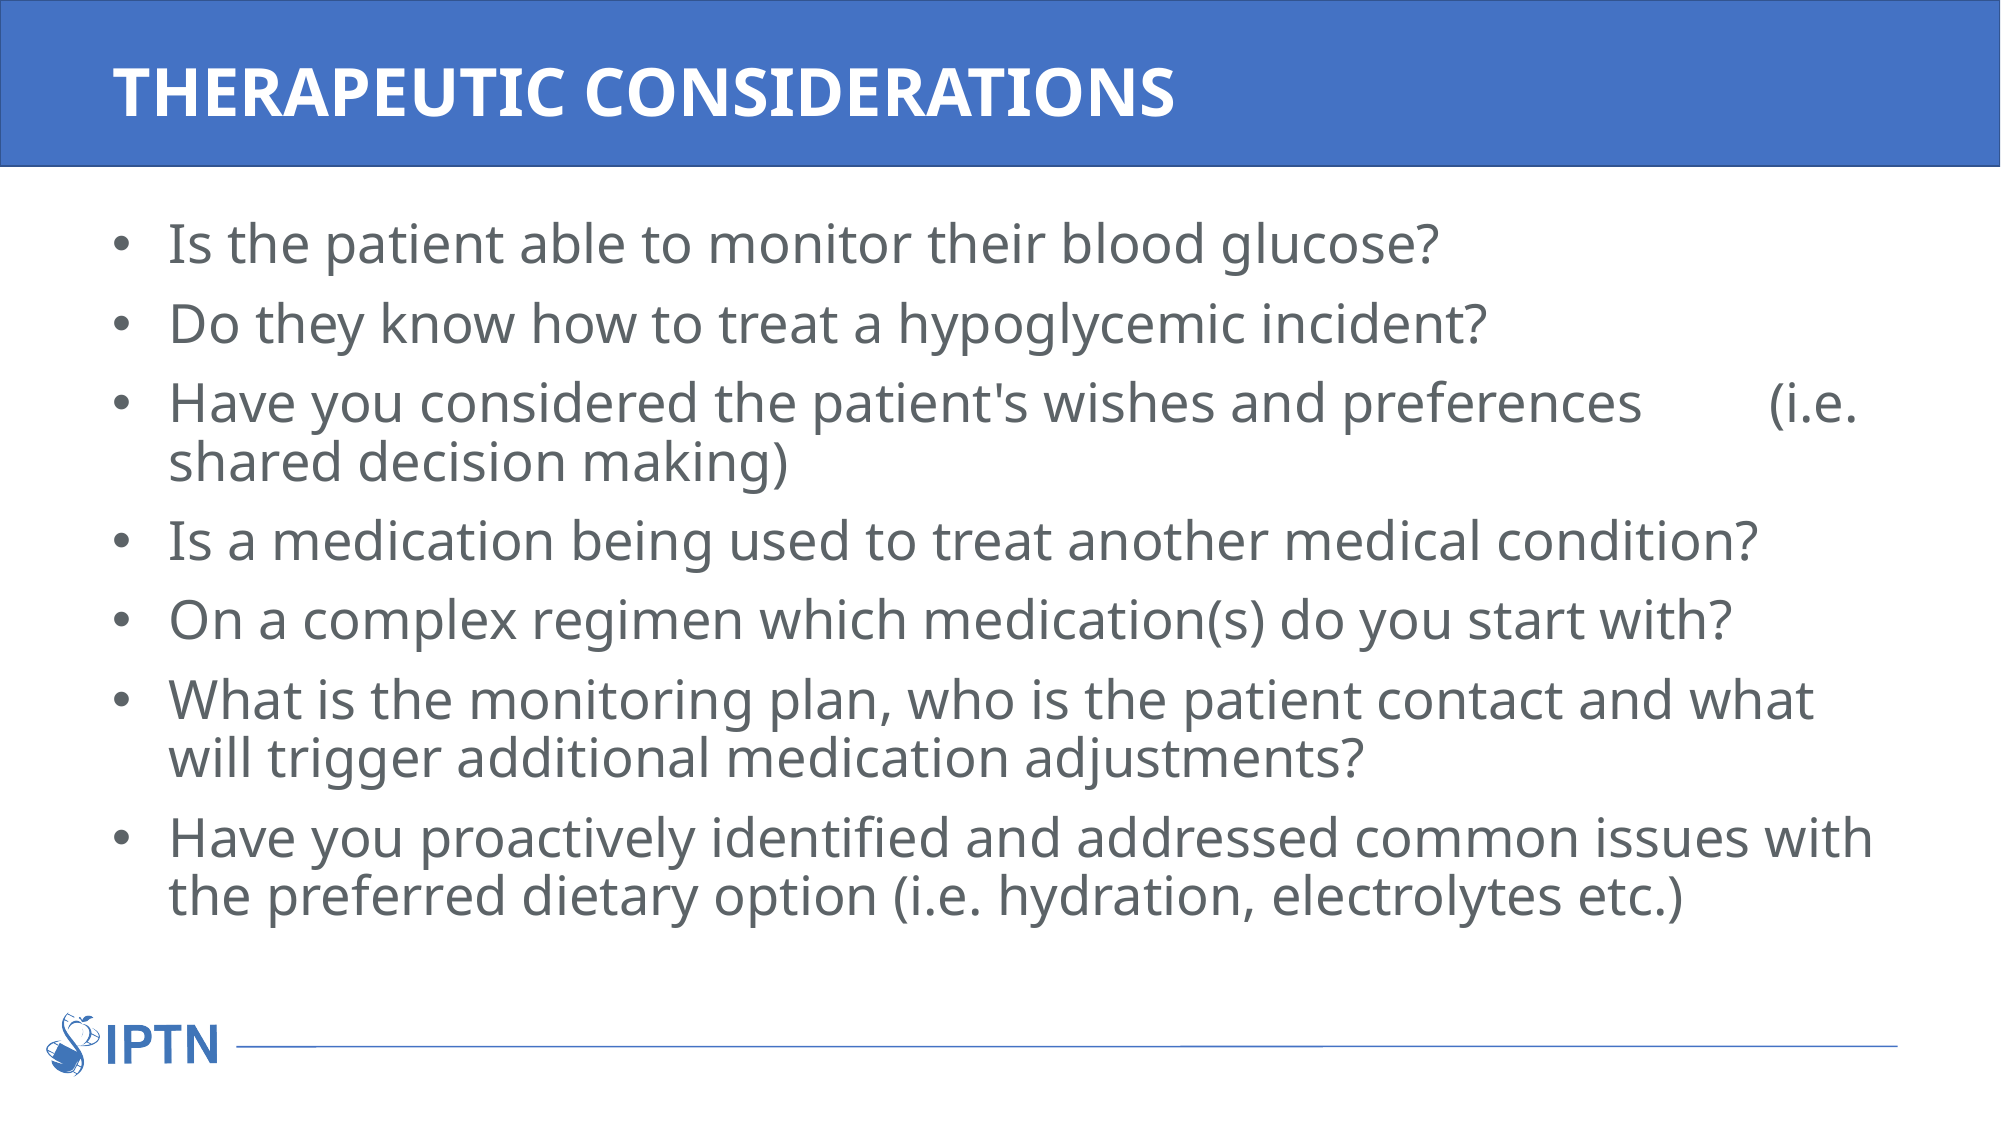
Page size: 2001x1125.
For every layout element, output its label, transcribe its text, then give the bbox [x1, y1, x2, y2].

list Is the patient able to monitor their blood glucose? Do they know how to treat a hypoglycemic incident? Have you considered the patient's wishes and preferences (i.e. shared decision making) Is a medication being used to treat another medical condition? On a complex regimen which medication(s) do you start with? What is the monitoring plan, who is the patient contact and what will trigger additional medication adjustments? Have you proactively identified and addressed common issues with the preferred dietary option (i.e. hydration, electrolytes etc.) [97, 209, 1917, 994]
picture [46, 1012, 217, 1077]
title THERAPEUTIC CONSIDERATIONS [97, 22, 1917, 167]
